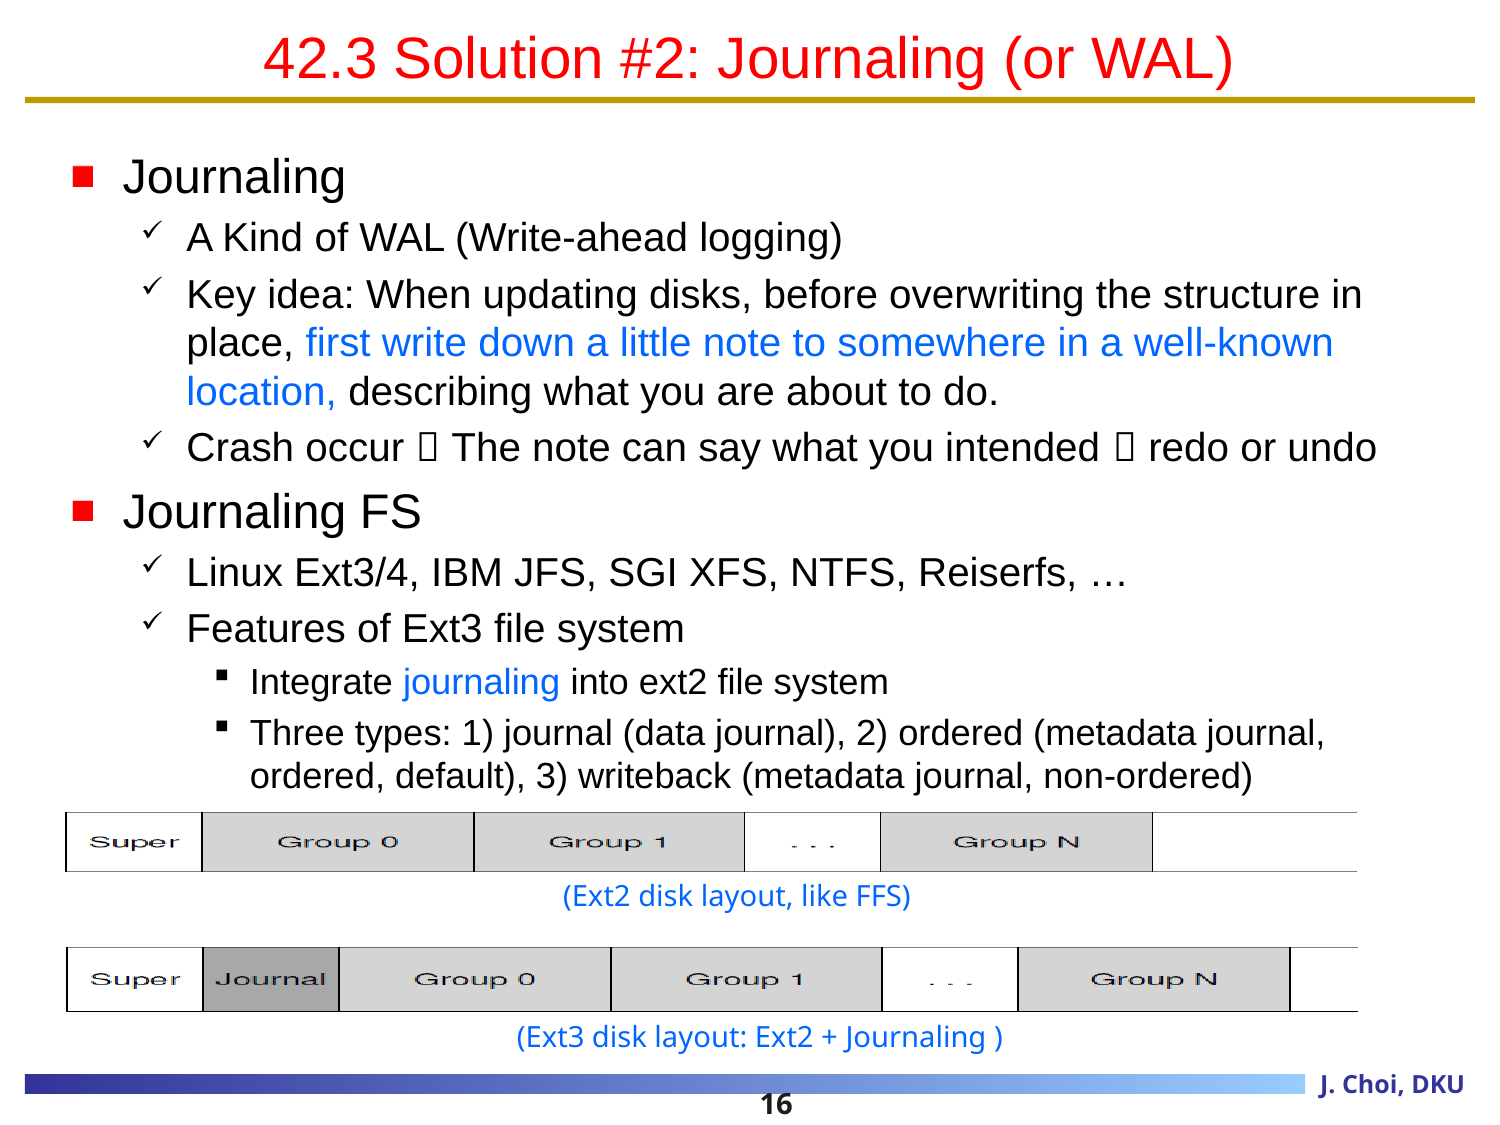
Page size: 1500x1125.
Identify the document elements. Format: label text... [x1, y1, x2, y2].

picture [52, 806, 1479, 878]
picture [68, 496, 93, 521]
text_box (Ext2 disk layout, like FFS) [548, 885, 926, 920]
title 42.3 Solution #2: Journaling (or WAL) [24, 12, 1475, 100]
list Journaling A Kind of WAL (Write-ahead logging) Key idea: When updating disks, before overwriting the structure in place, first write down a little note to somewhere in a well-known location, describing what you are about to do. Crash occur  The note can say what you intended  redo or undo Journaling FS Linux Ext3/4, IBM JFS, SGI XFS, NTFS, Reiserfs, … Features of Ext3 file system Integrate journaling into ext2 file system Three types: 1) journal (data journal), 2) ordered (metadata journal, ordered, default), 3) writeback (metadata journal, non-ordered) [53, 137, 1475, 805]
text_box 16 [620, 1086, 933, 1124]
text_box (Ext3 disk layout: Ext2 + Journaling ) [502, 1027, 1019, 1062]
picture [68, 161, 93, 187]
picture [48, 942, 1432, 1018]
